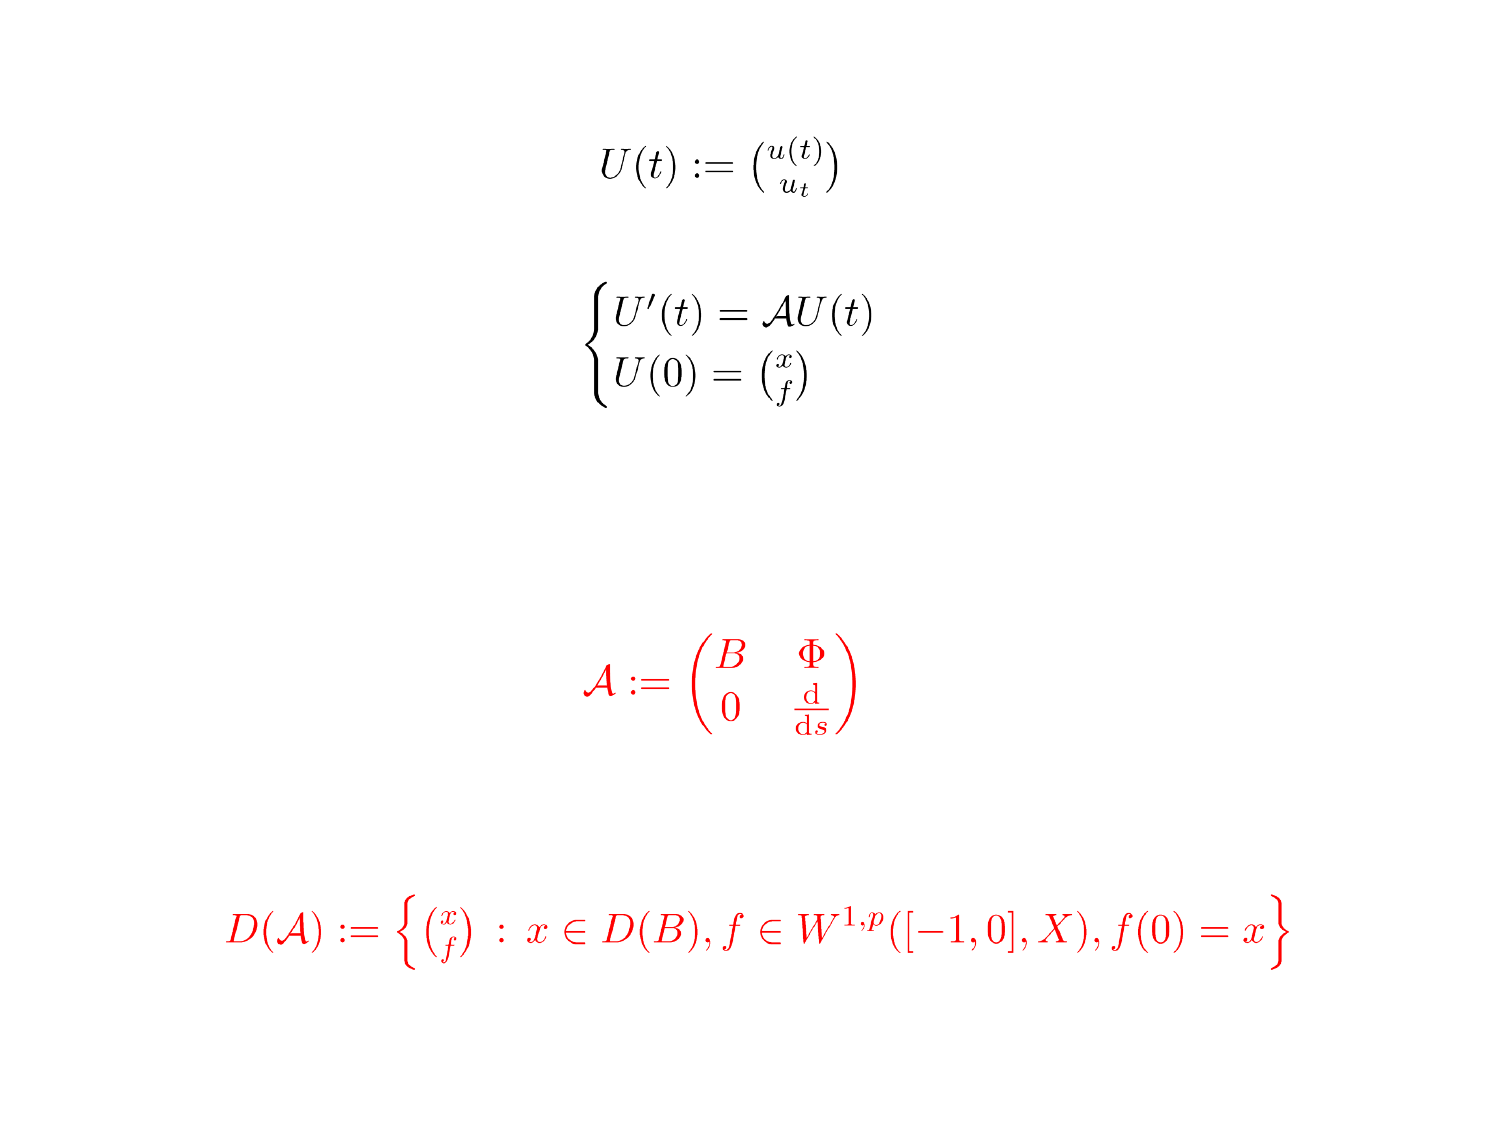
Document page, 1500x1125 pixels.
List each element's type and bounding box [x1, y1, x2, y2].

picture [582, 629, 859, 739]
picture [222, 892, 1290, 973]
picture [583, 278, 874, 409]
picture [601, 136, 840, 200]
